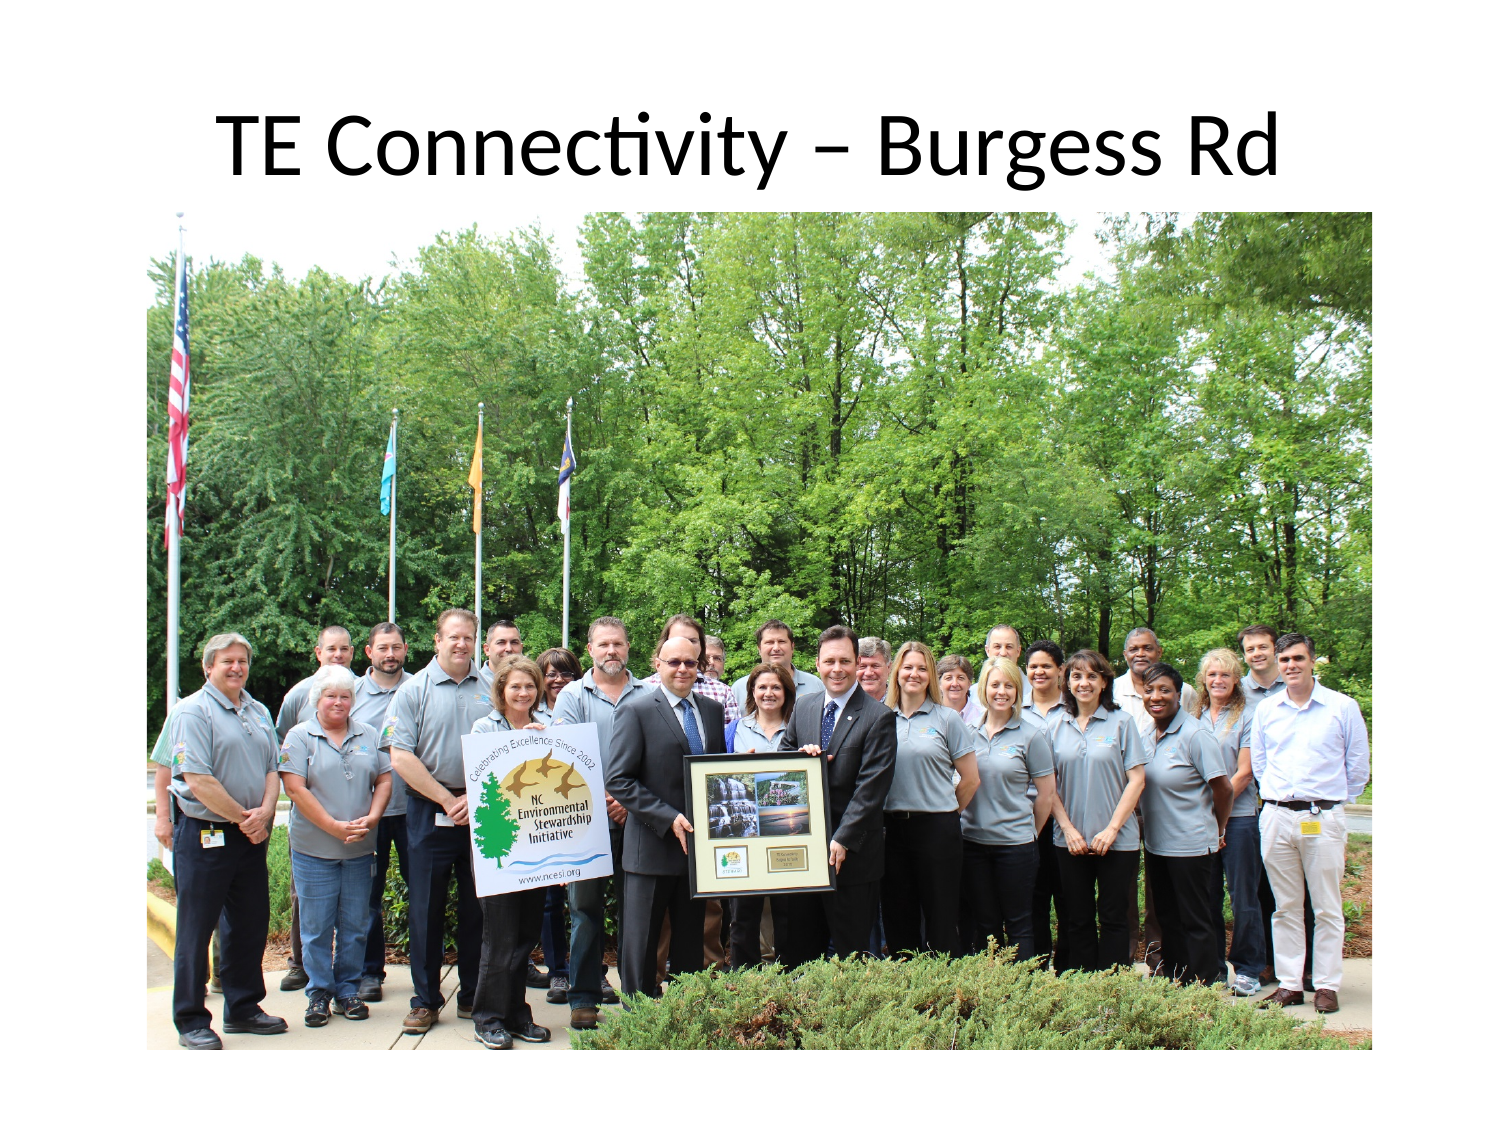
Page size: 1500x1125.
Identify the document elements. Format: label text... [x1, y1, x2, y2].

title TE Connectivity – Burgess Rd [75, 45, 1425, 233]
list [146, 212, 1373, 1051]
